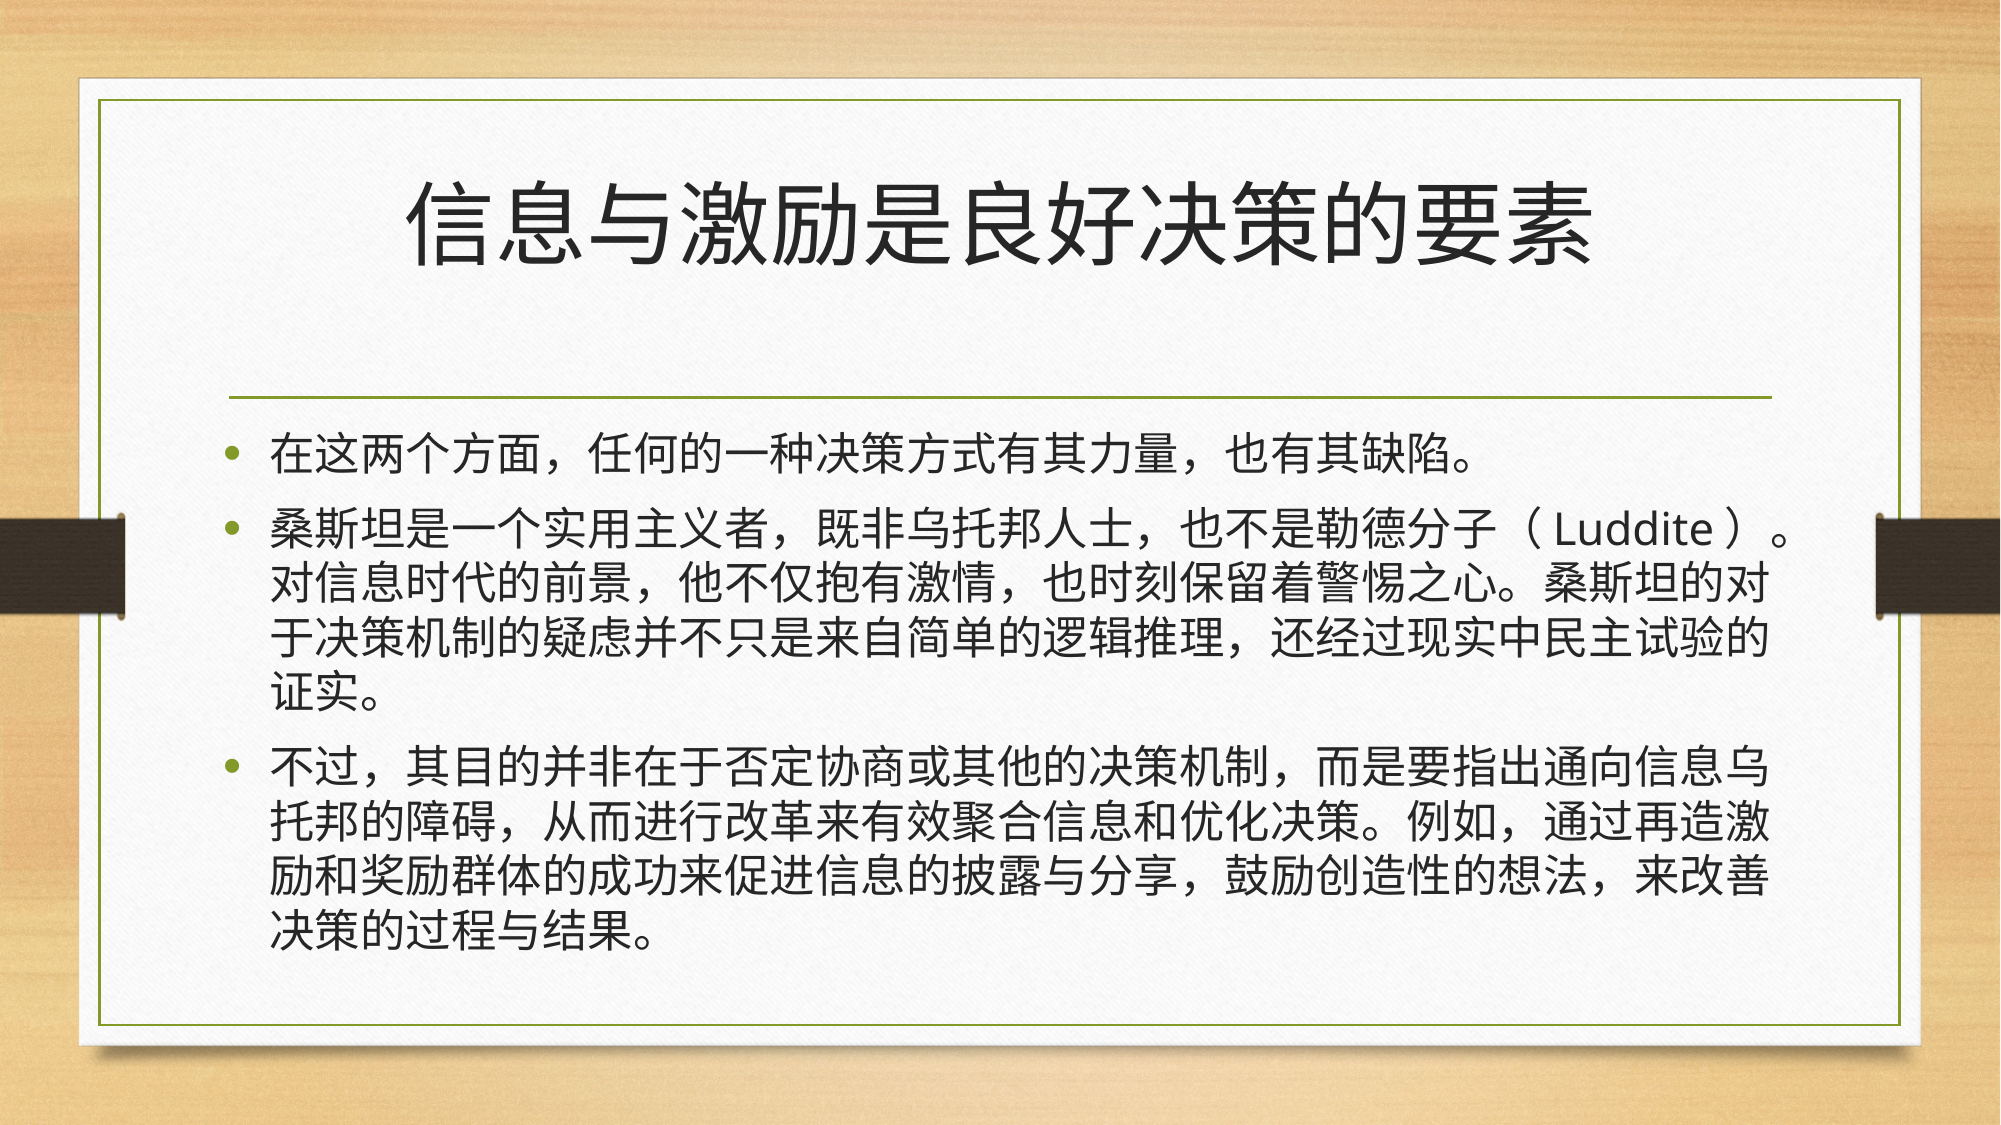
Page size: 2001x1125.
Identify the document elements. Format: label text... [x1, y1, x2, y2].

picture [0, 0, 2001, 1125]
list 在这两个方面，任何的一种决策方式有其力量，也有其缺陷。 桑斯坦是一个实用主义者，既非乌托邦人士，也不是勒德分子（Luddite）。对信息时代的前景，他不仅抱有激情，也时刻保留着警惕之心。桑斯坦的对于决策机制的疑虑并不只是来自简单的逻辑推理，还经过现实中民主试验的证实。 不过，其目的并非在于否定协商或其他的决策机制，而是要指出通向信息乌托邦的障碍，从而进行改革来有效聚合信息和优化决策。例如，通过再造激励和奖励群体的成功来促进信息的披露与分享，鼓励创造性的想法，来改善决策的过程与结果。 [212, 419, 1788, 964]
title 信息与激励是良好决策的要素 [212, 161, 1788, 375]
